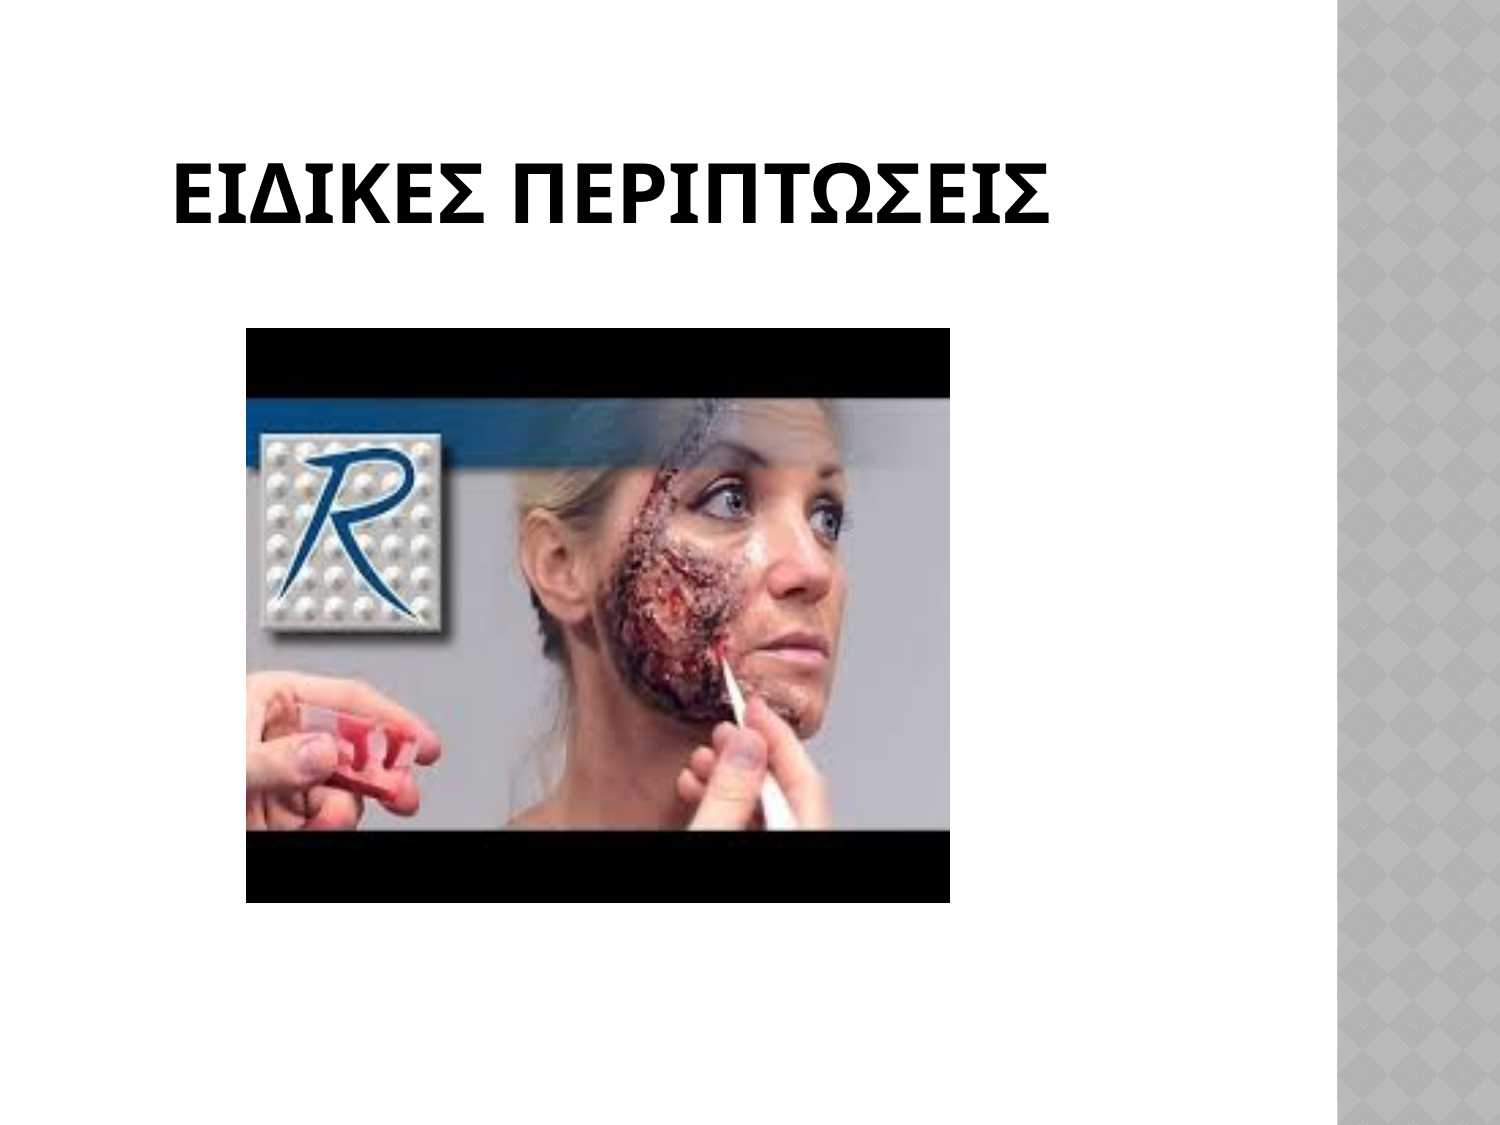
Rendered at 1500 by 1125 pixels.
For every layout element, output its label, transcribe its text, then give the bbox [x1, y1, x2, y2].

title ΕΙΔΙΚΕΣ ΠΕΡΙΠΤΩΣΕΙΣ [75, 52, 1263, 240]
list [245, 327, 950, 903]
